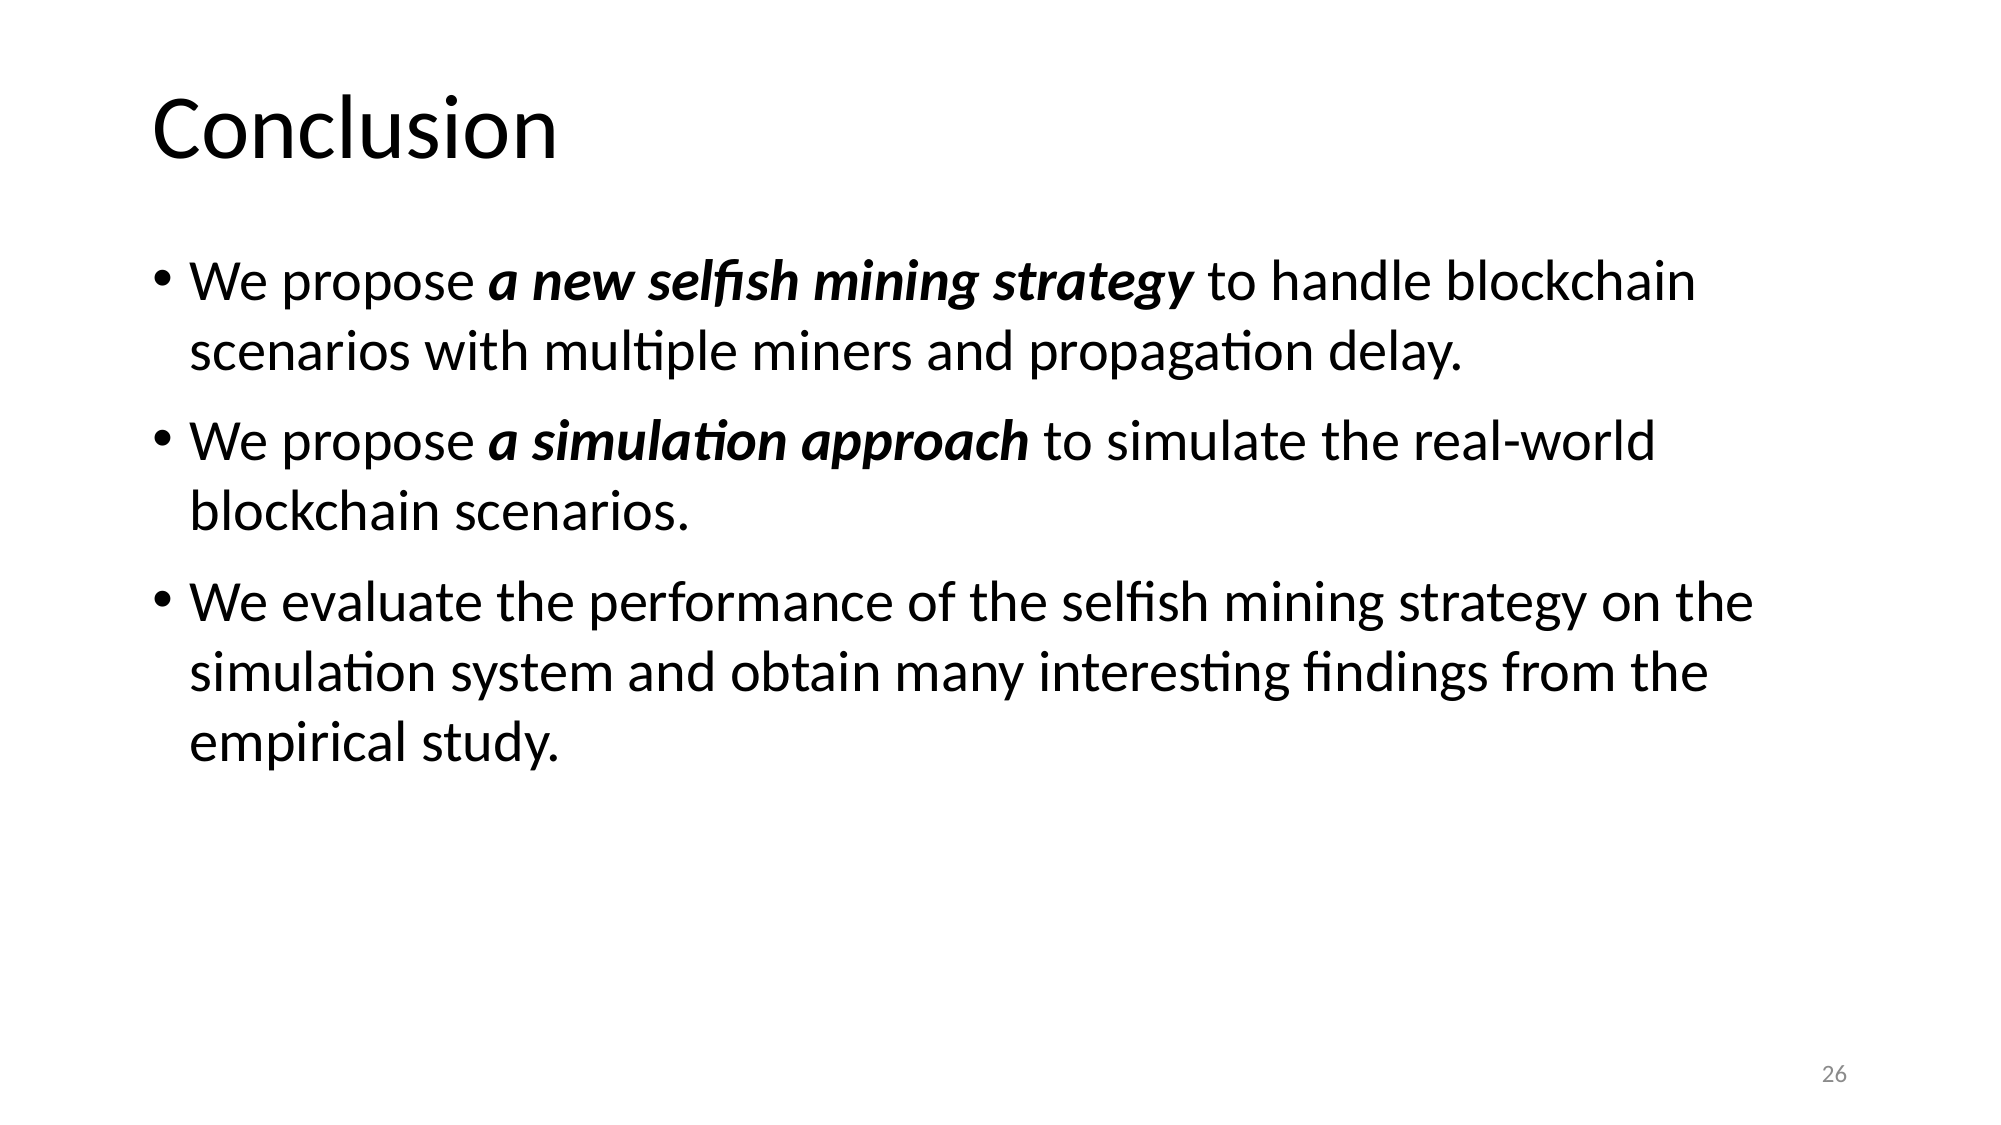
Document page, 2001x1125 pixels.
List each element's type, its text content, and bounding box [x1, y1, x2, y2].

title Conclusion [137, 59, 1863, 198]
slide_number 26 [1412, 1042, 1863, 1103]
list We propose a new selfish mining strategy to handle blockchain scenarios with multiple miners and propagation delay. We propose a simulation approach to simulate the real-world blockchain scenarios. We evaluate the performance of the selfish mining strategy on the simulation system and obtain many interesting findings from the empirical study. [137, 234, 1863, 973]
